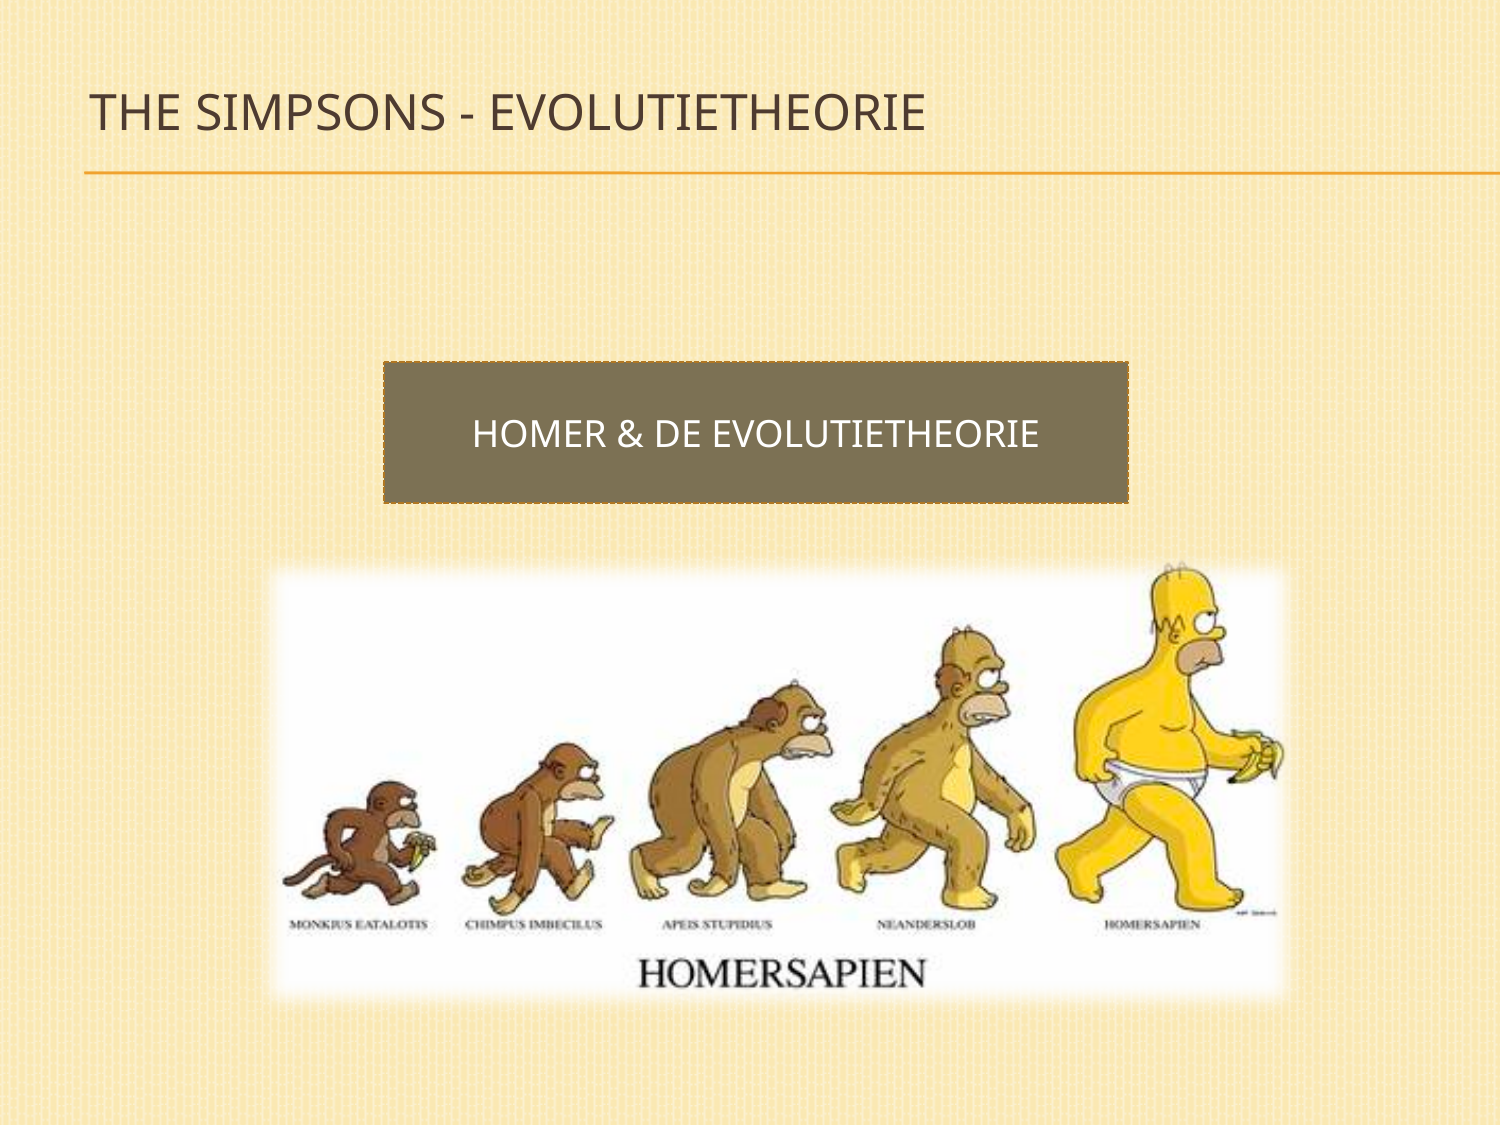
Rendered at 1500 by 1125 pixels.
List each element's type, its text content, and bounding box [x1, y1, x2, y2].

title THE SIMPSONS - EVOLUTIETHEORIE [75, 45, 1425, 176]
picture [253, 550, 1302, 1016]
text_box HOMER & DE EVOLUTIETHEORIE [383, 361, 1129, 504]
